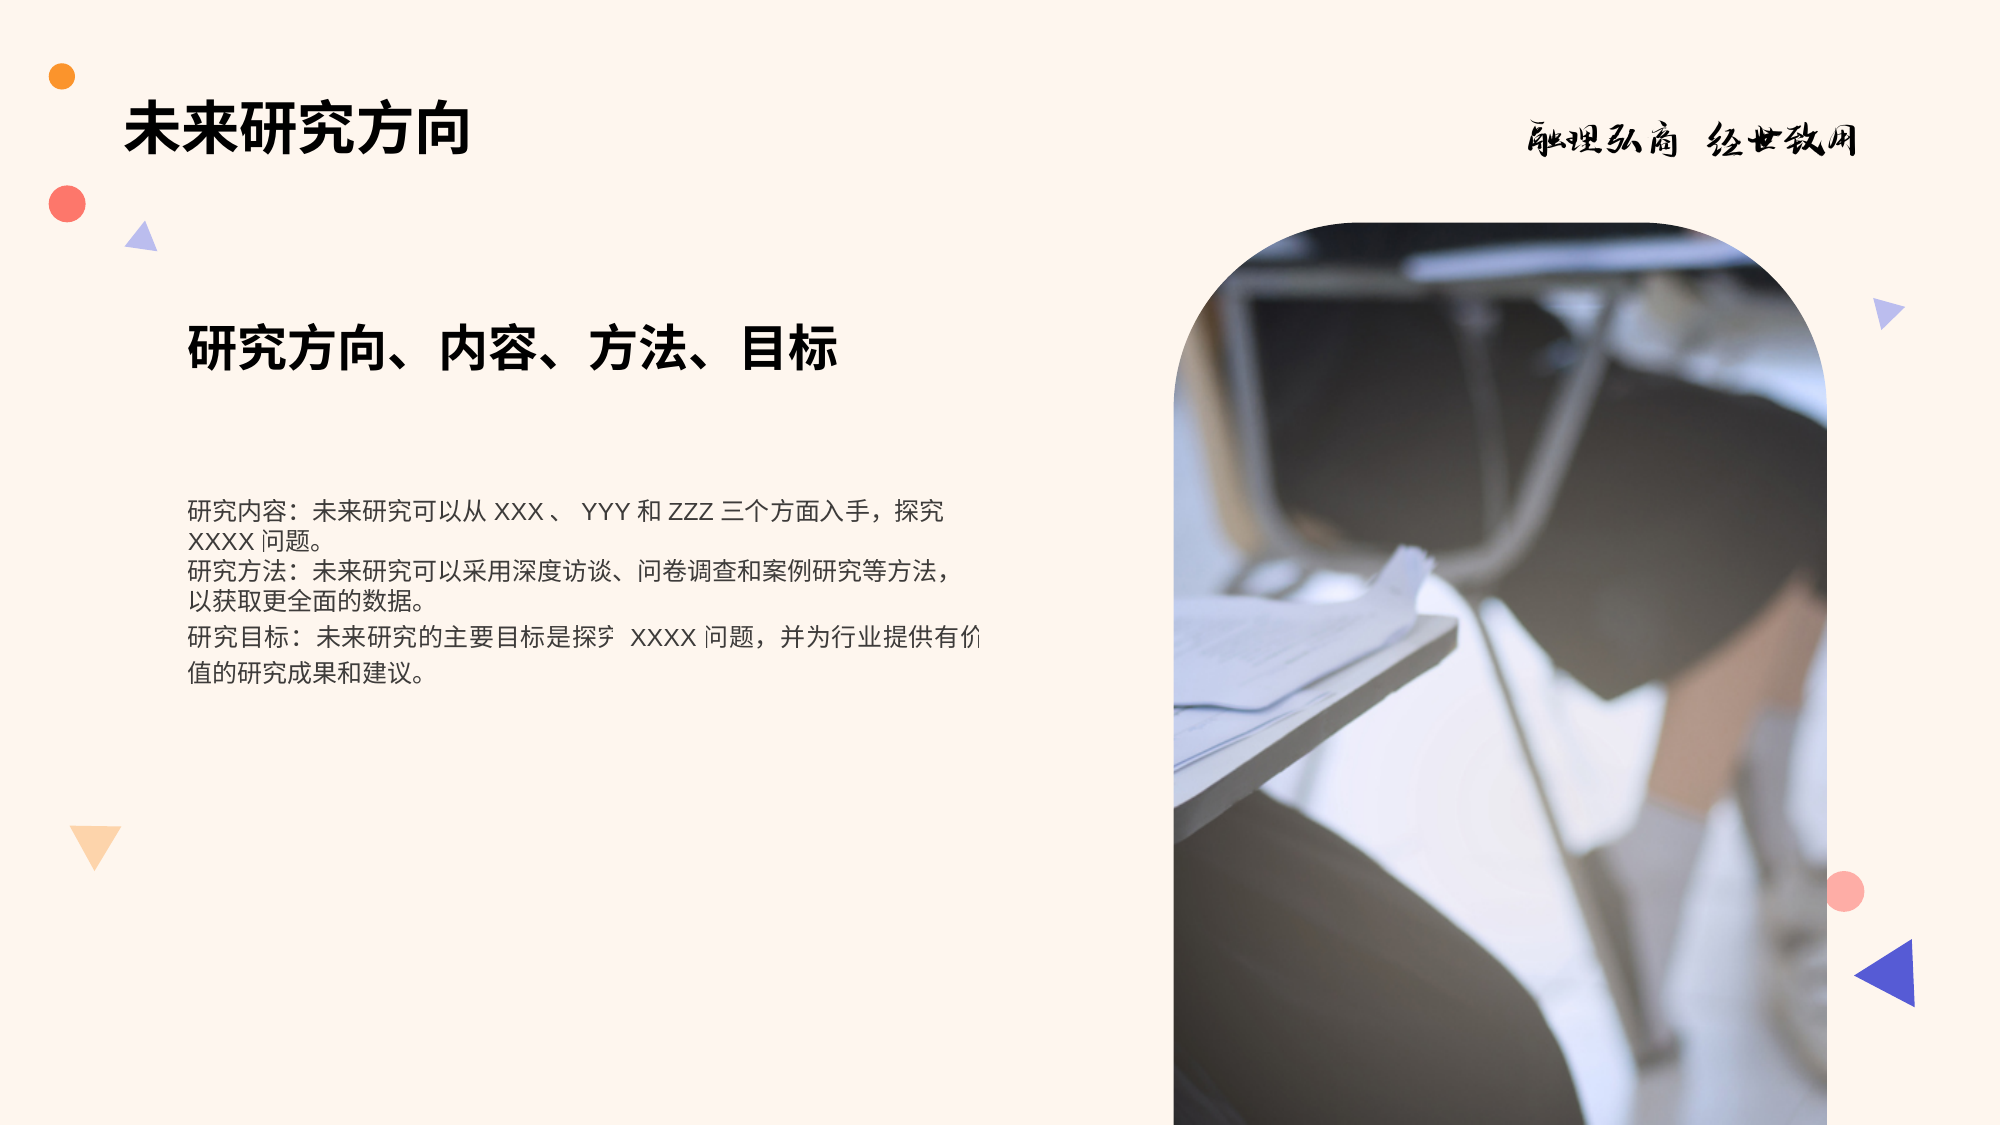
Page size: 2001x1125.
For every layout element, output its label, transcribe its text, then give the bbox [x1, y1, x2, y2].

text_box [173, 222, 1827, 1125]
title 未来研究方向 [108, 0, 1890, 169]
